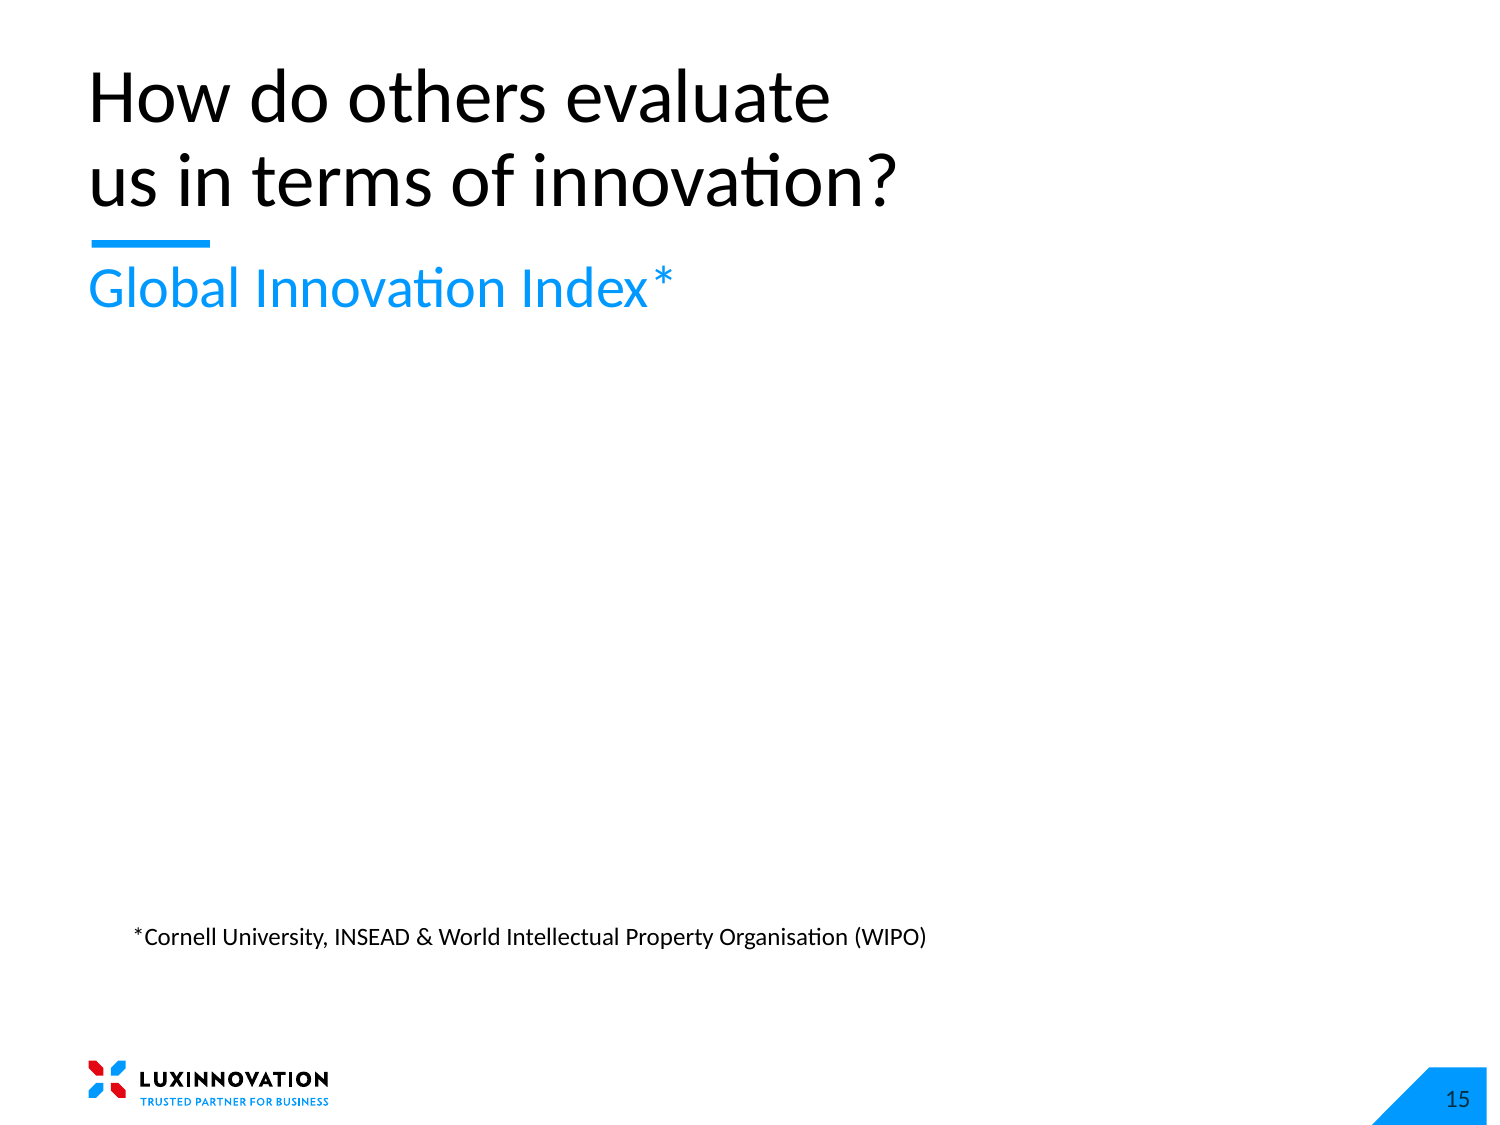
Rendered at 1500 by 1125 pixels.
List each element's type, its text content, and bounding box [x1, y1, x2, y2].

slide_number 15 [1429, 1070, 1487, 1125]
text_box *Cornell University, INSEAD & World Intellectual Property Organisation (WIPO) [117, 913, 1345, 959]
list Global Innovation Index* [88, 257, 1412, 299]
title How do others evaluate us in terms of innovation? [88, 35, 1412, 222]
